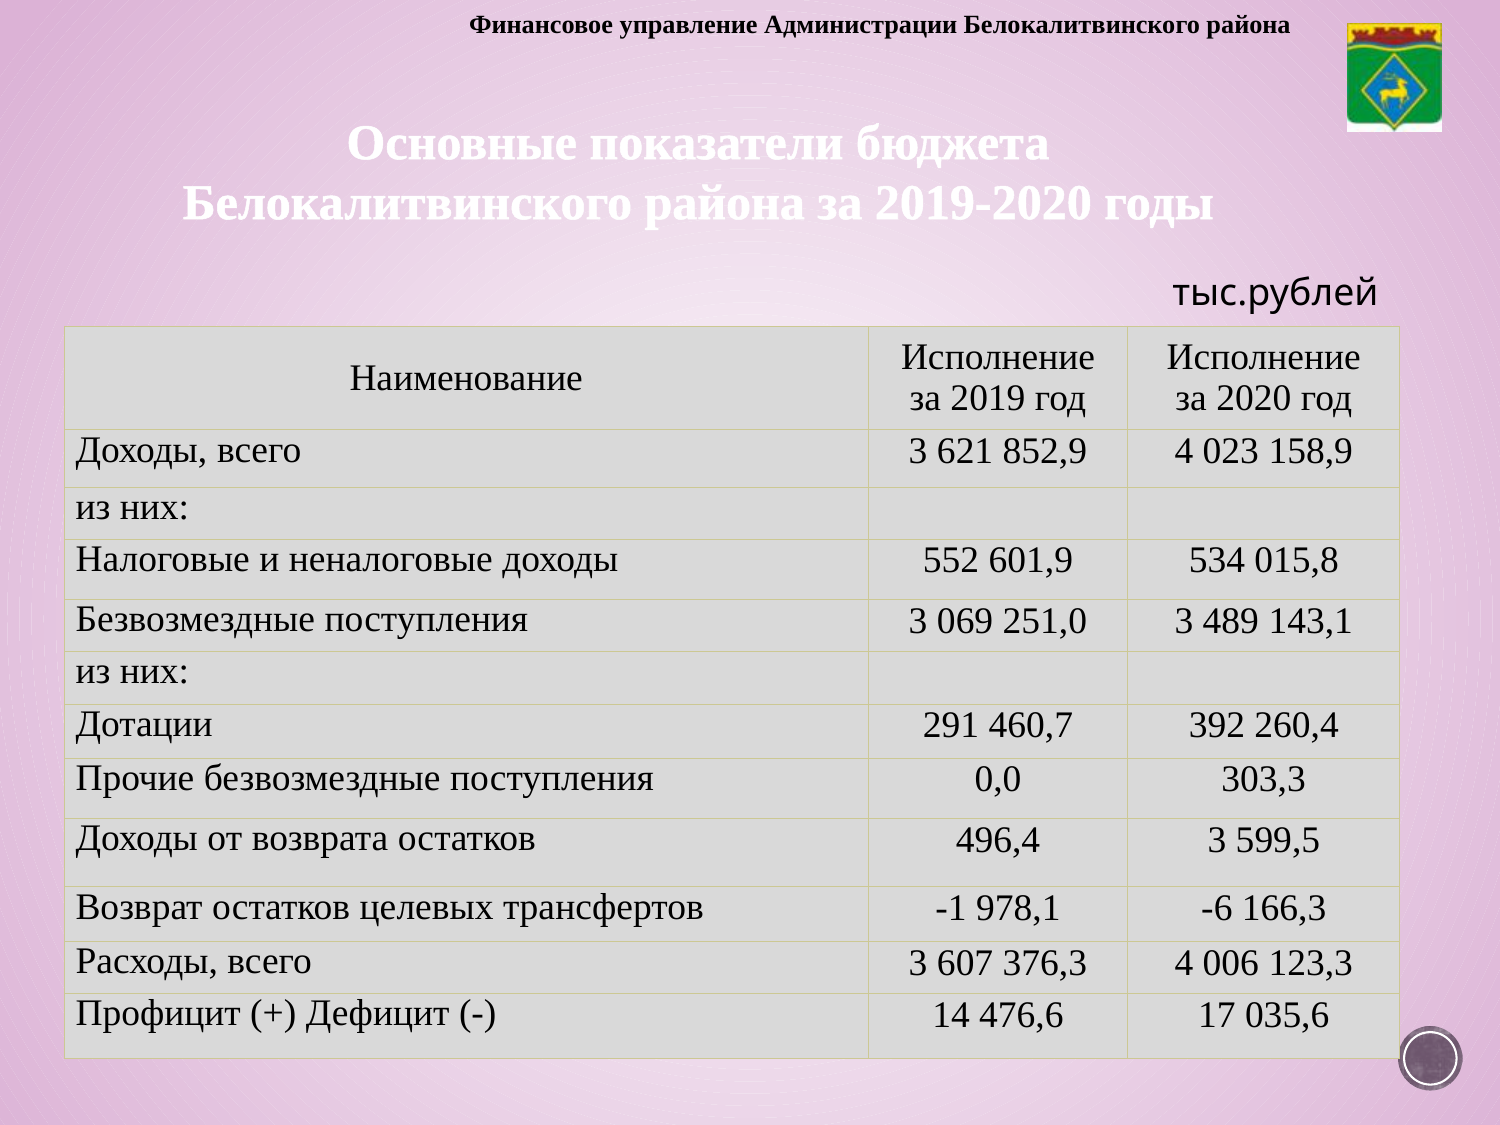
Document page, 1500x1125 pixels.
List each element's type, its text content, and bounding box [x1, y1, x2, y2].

text_box Основные показатели бюджета Белокалитвинского района за 2019-2020 годы [111, 100, 1285, 238]
table_cell -6 166,3 [1128, 887, 1399, 941]
table_cell [1128, 488, 1399, 539]
table_cell 3 069 251,0 [869, 600, 1127, 651]
table_cell 496,4 [869, 819, 1127, 886]
table_cell Доходы, всего [65, 430, 868, 487]
table_cell 0,0 [869, 759, 1127, 818]
table_cell 3 621 852,9 [869, 430, 1127, 487]
table_cell [869, 652, 1127, 704]
table_cell [1128, 652, 1399, 704]
table_cell 3 489 143,1 [1128, 600, 1399, 651]
table_cell 303,3 [1128, 759, 1399, 818]
table_cell -1 978,1 [869, 887, 1127, 941]
table_cell из них: [65, 652, 868, 704]
table_cell Возврат остатков целевых трансфертов [65, 887, 868, 941]
table_cell 3 599,5 [1128, 819, 1399, 886]
table_header Исполнение за 2020 год [1128, 327, 1399, 429]
table_cell 4 023 158,9 [1128, 430, 1399, 487]
table_header Наименование [65, 327, 868, 429]
table_cell Налоговые и неналоговые доходы [65, 540, 868, 599]
table_cell Дотации [65, 705, 868, 758]
text_box Финансовое управление Администрации Белокалитвинского района [374, 0, 1348, 47]
table_cell 14 476,6 [869, 994, 1127, 1058]
table_cell 552 601,9 [869, 540, 1127, 599]
table_cell 3 607 376,3 [869, 942, 1127, 993]
table_cell Прочие безвозмездные поступления [65, 759, 868, 818]
picture [1347, 23, 1442, 132]
table_cell 4 006 123,3 [1128, 942, 1399, 993]
table_cell 17 035,6 [1128, 994, 1399, 1058]
table_cell 291 460,7 [869, 705, 1127, 758]
table_cell 534 015,8 [1128, 540, 1399, 599]
table_cell Доходы от возврата остатков [65, 819, 868, 886]
table_header Исполнение за 2019 год [869, 327, 1127, 429]
table_cell [869, 488, 1127, 539]
table_cell Безвозмездные поступления [65, 600, 868, 651]
table_cell 392 260,4 [1128, 705, 1399, 758]
table_cell Расходы, всего [65, 942, 868, 993]
table_cell Профицит (+) Дефицит (-) [65, 994, 868, 1058]
table_cell из них: [65, 488, 868, 539]
text_box тыс.рублей [1151, 266, 1401, 315]
